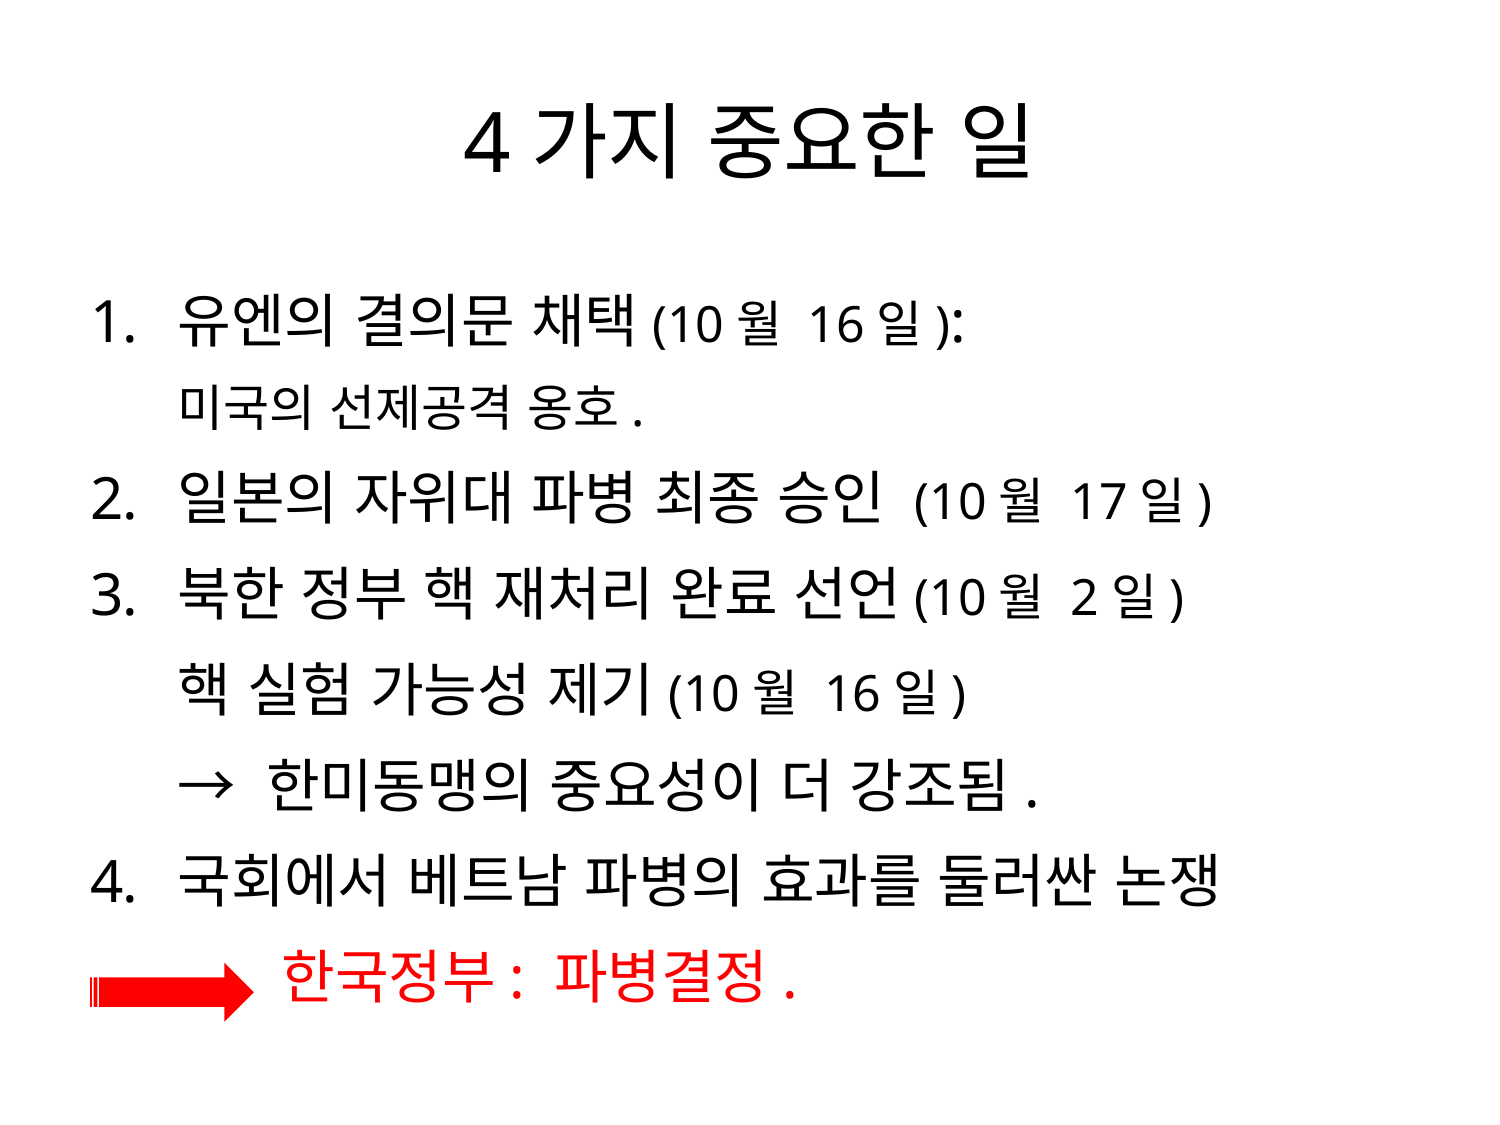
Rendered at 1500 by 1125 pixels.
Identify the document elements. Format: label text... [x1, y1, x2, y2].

list 유엔의 결의문 채택(10월 16일): 미국의 선제공격 옹호. 일본의 자위대 파병 최종 승인 (10월 17일) 북한 정부 핵 재처리 완료 선언(10월 2일) 핵 실험 가능성 제기(10월 16일) → 한미동맹의 중요성이 더 강조됨. 국회에서 베트남 파병의 효과를 둘러싼 논쟁 한국정부: 파병결정. [74, 262, 1426, 1006]
text_box [88, 960, 256, 1024]
title 4가지 중요한 일 [74, 44, 1426, 233]
